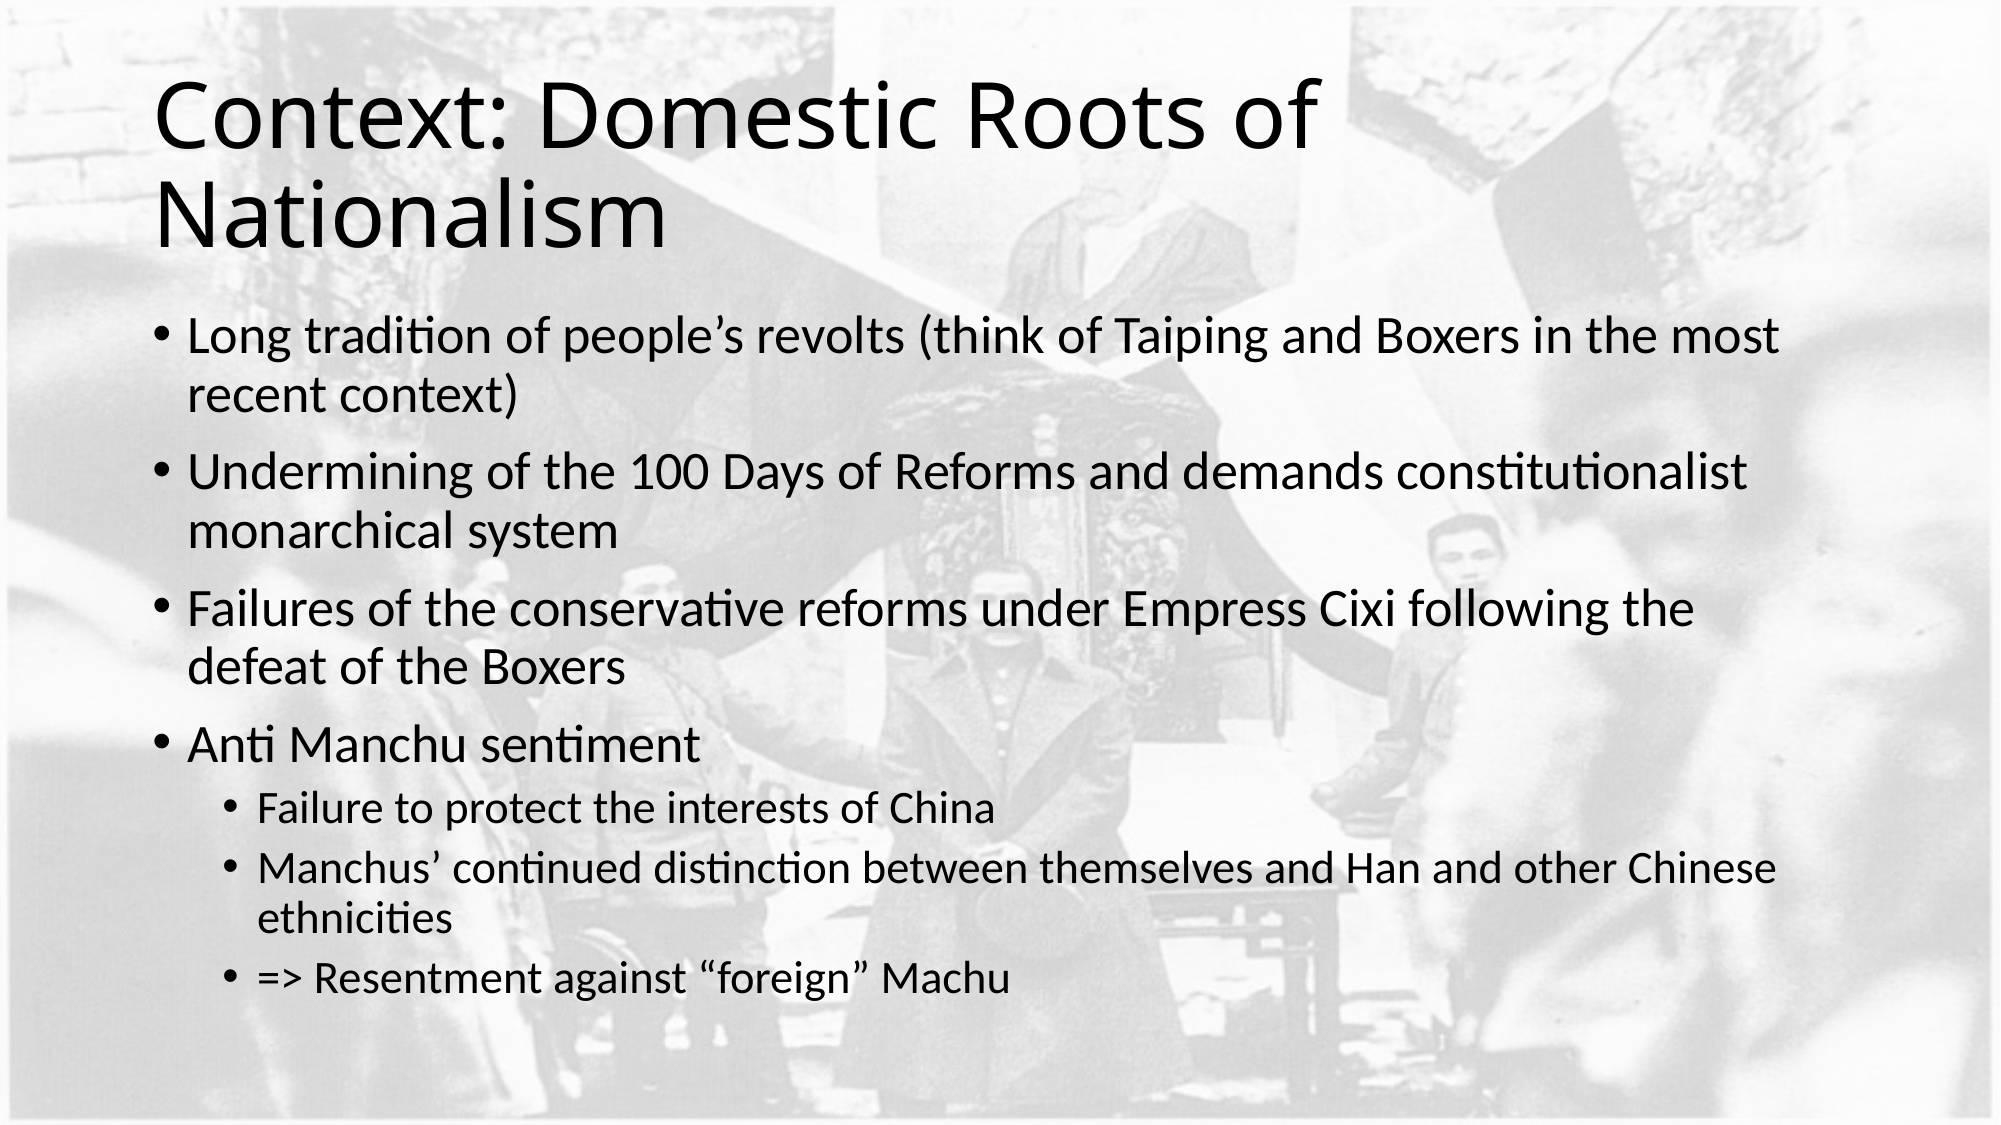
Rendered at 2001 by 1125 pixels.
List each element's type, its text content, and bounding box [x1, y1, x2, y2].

title Context: Domestic Roots of Nationalism [137, 59, 1863, 278]
list Long tradition of people’s revolts (think of Taiping and Boxers in the most recent context) Undermining of the 100 Days of Reforms and demands constitutionalist monarchical system Failures of the conservative reforms under Empress Cixi following the defeat of the Boxers Anti Manchu sentiment Failure to protect the interests of China Manchus’ continued distinction between themselves and Han and other Chinese ethnicities => Resentment against “foreign” Machu [137, 299, 1863, 1014]
